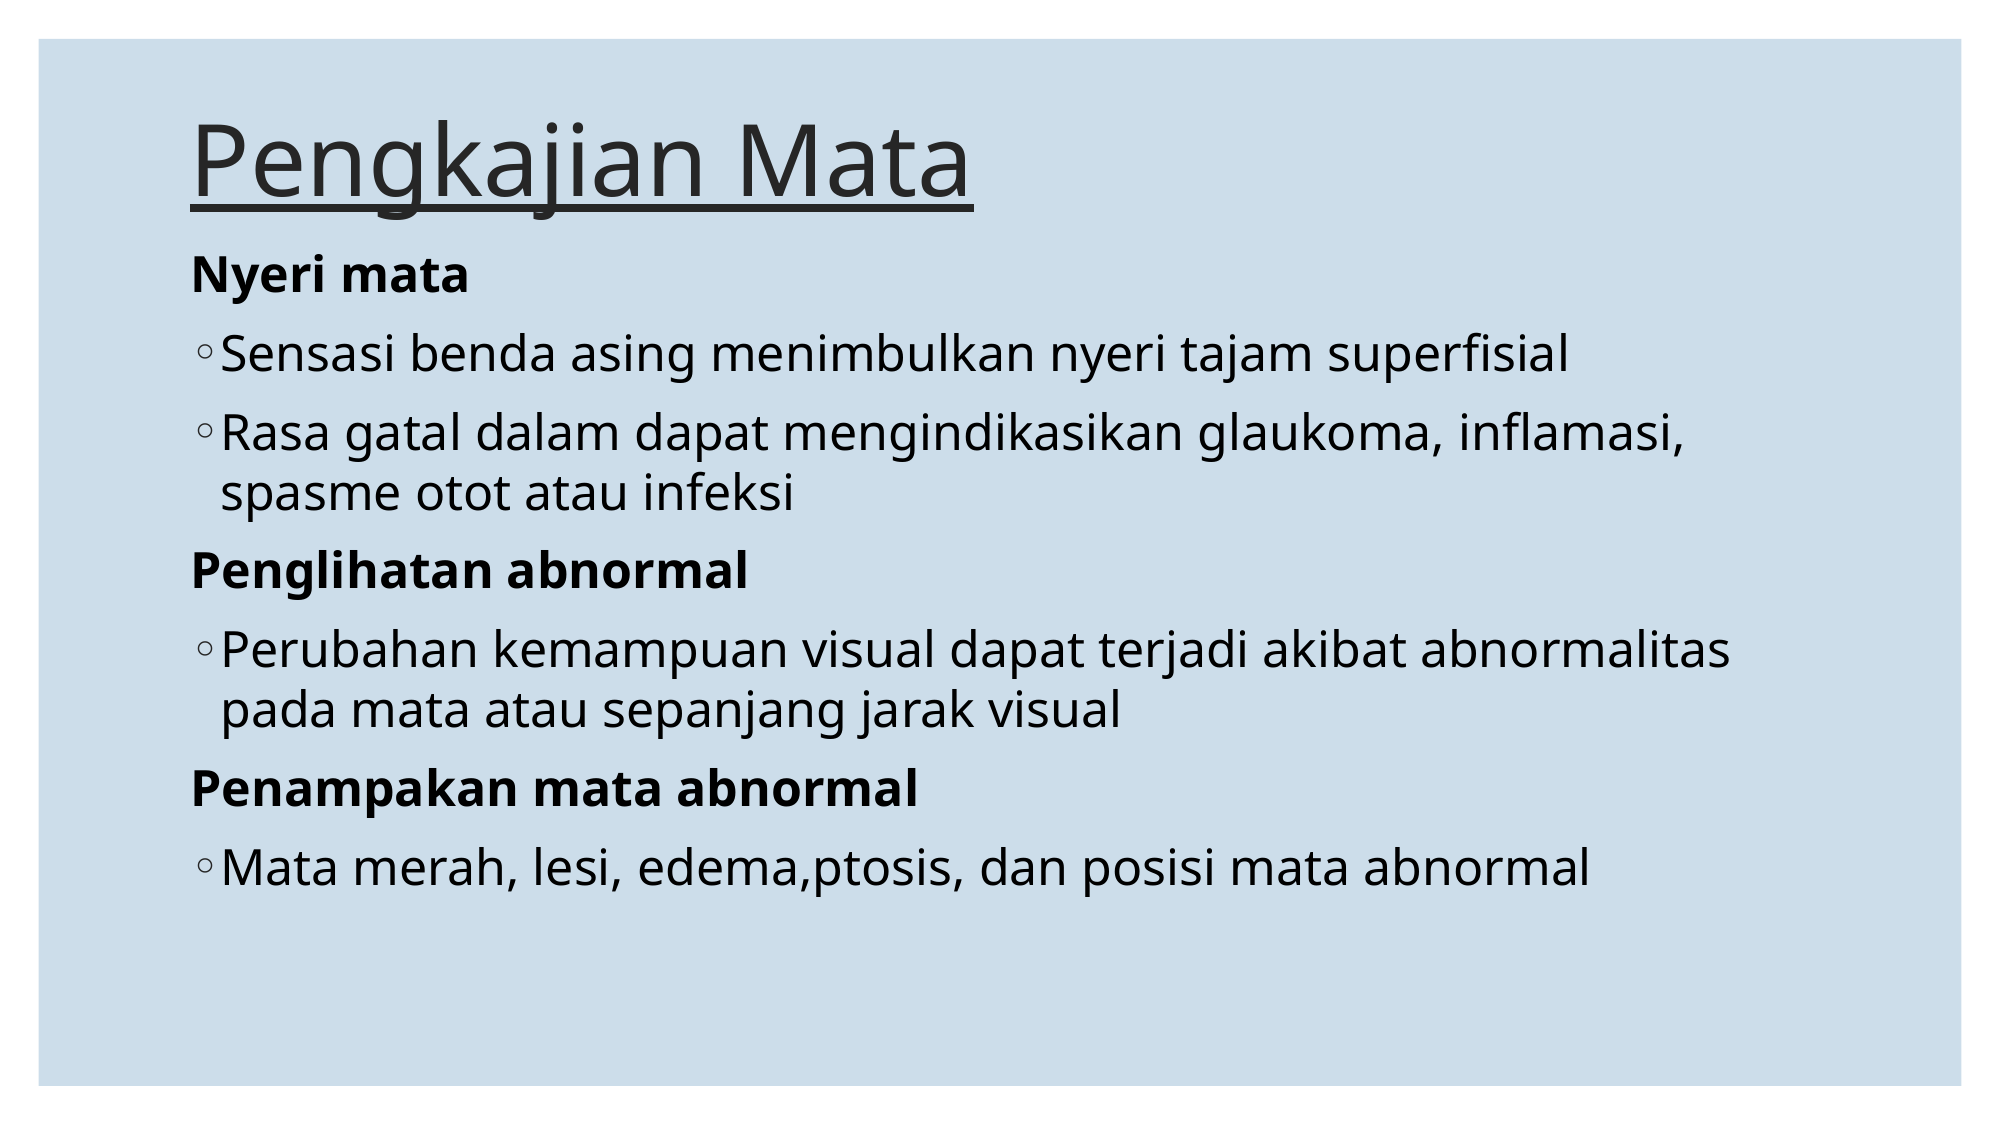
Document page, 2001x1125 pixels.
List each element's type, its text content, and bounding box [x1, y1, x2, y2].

list Nyeri mata Sensasi benda asing menimbulkan nyeri tajam superfisial Rasa gatal dalam dapat mengindikasikan glaukoma, inflamasi, spasme otot atau infeksi Penglihatan abnormal Perubahan kemampuan visual dapat terjadi akibat abnormalitas pada mata atau sepanjang jarak visual Penampakan mata abnormal Mata merah, lesi, edema,ptosis, dan posisi mata abnormal [175, 235, 1826, 1013]
title Pengkajian Mata [174, 79, 1825, 250]
